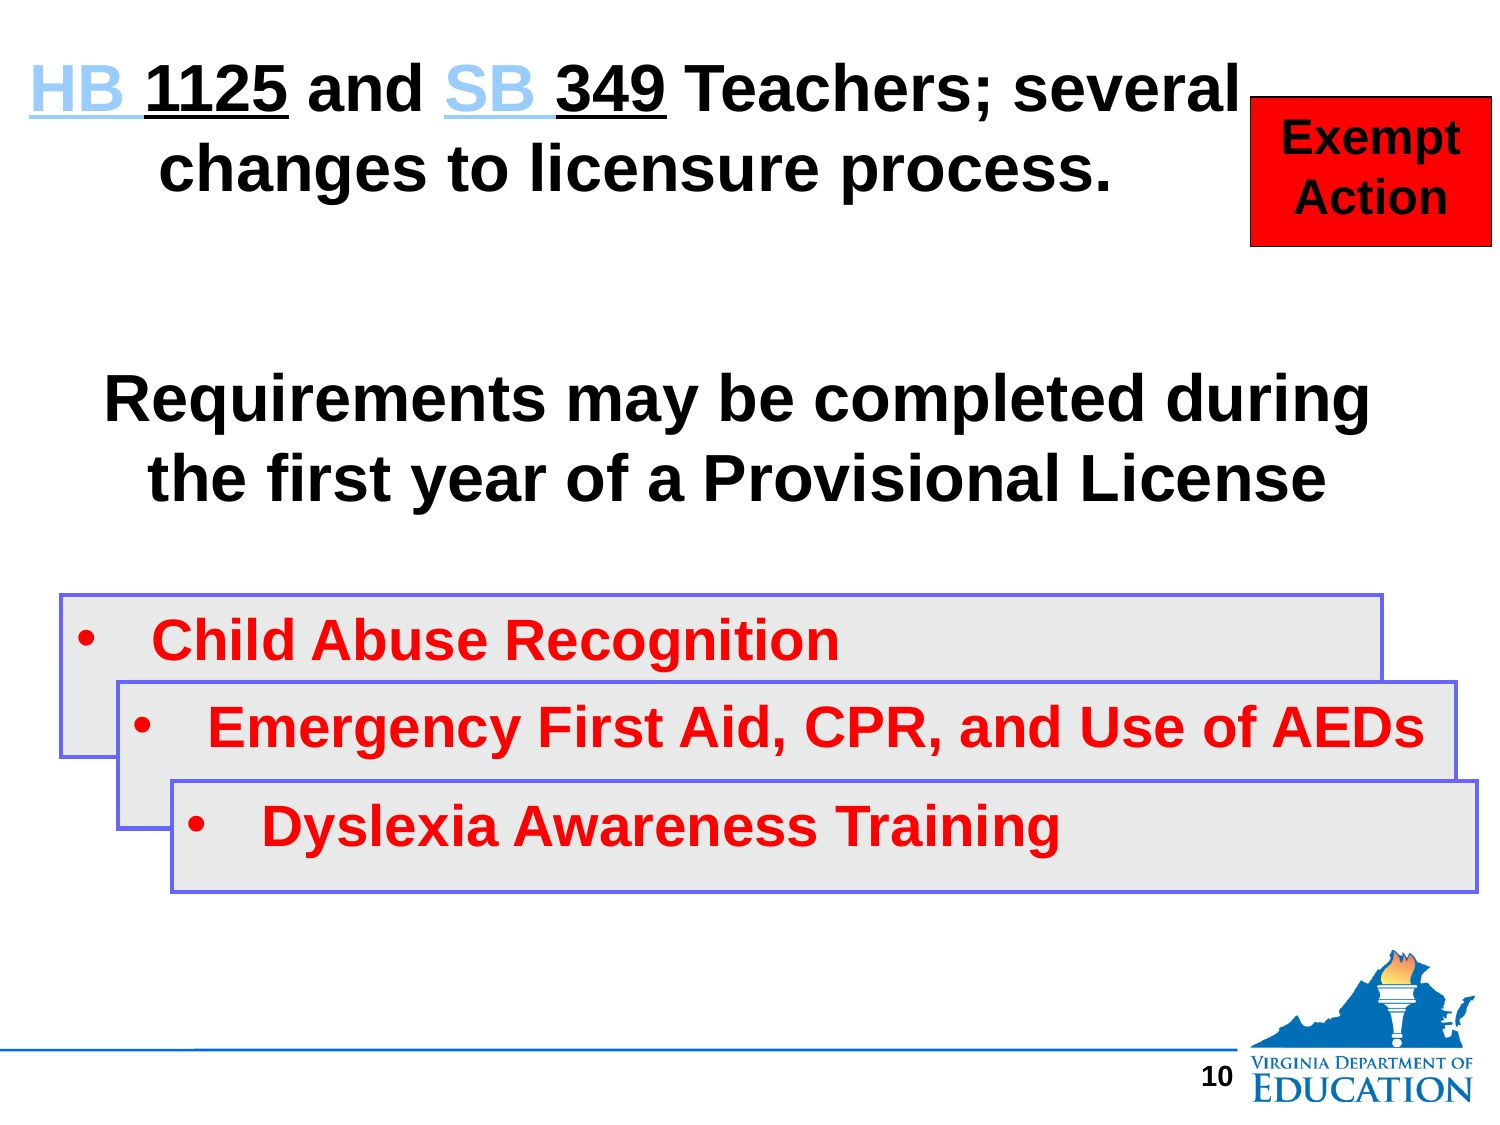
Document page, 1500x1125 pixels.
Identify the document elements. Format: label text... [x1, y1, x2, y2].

title HB 1125 and SB 349 Teachers; several changes to licensure process. [13, 24, 1260, 226]
text_box Emergency First Aid, CPR, and Use of AEDs [116, 680, 1458, 831]
list Child Abuse Recognition [59, 593, 1384, 759]
text_box Requirements may be completed during the first year of a Provisional License [53, 347, 1424, 523]
picture [1250, 950, 1475, 1102]
text_box Exempt Action [1250, 96, 1492, 247]
text_box Dyslexia Awareness Training [170, 779, 1479, 894]
slide_number 9 [935, 1049, 1249, 1125]
